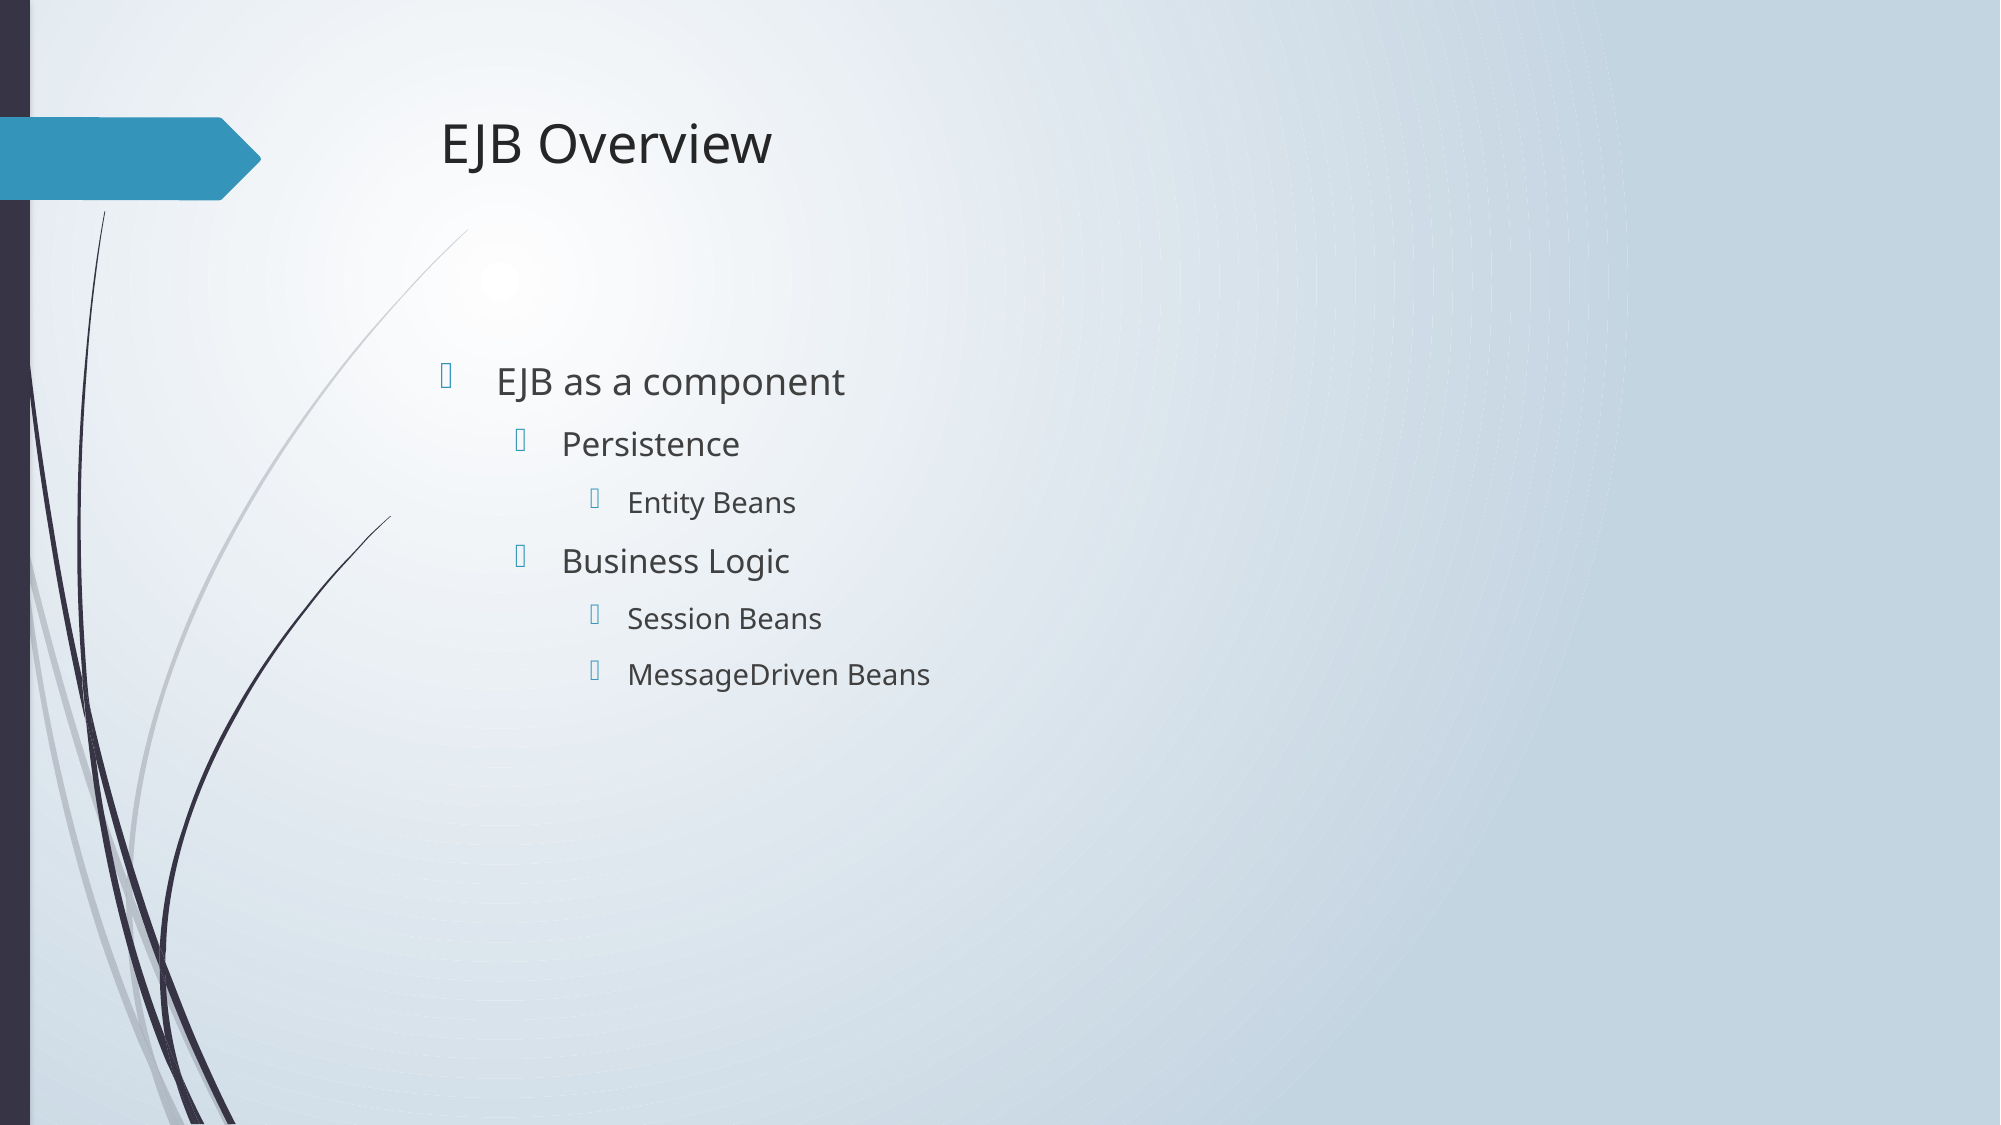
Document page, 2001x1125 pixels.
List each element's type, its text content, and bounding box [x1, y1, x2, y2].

list EJB as a component Persistence Entity Beans Business Logic Session Beans MessageDriven Beans [424, 350, 1888, 970]
title EJB Overview [425, 102, 1888, 313]
